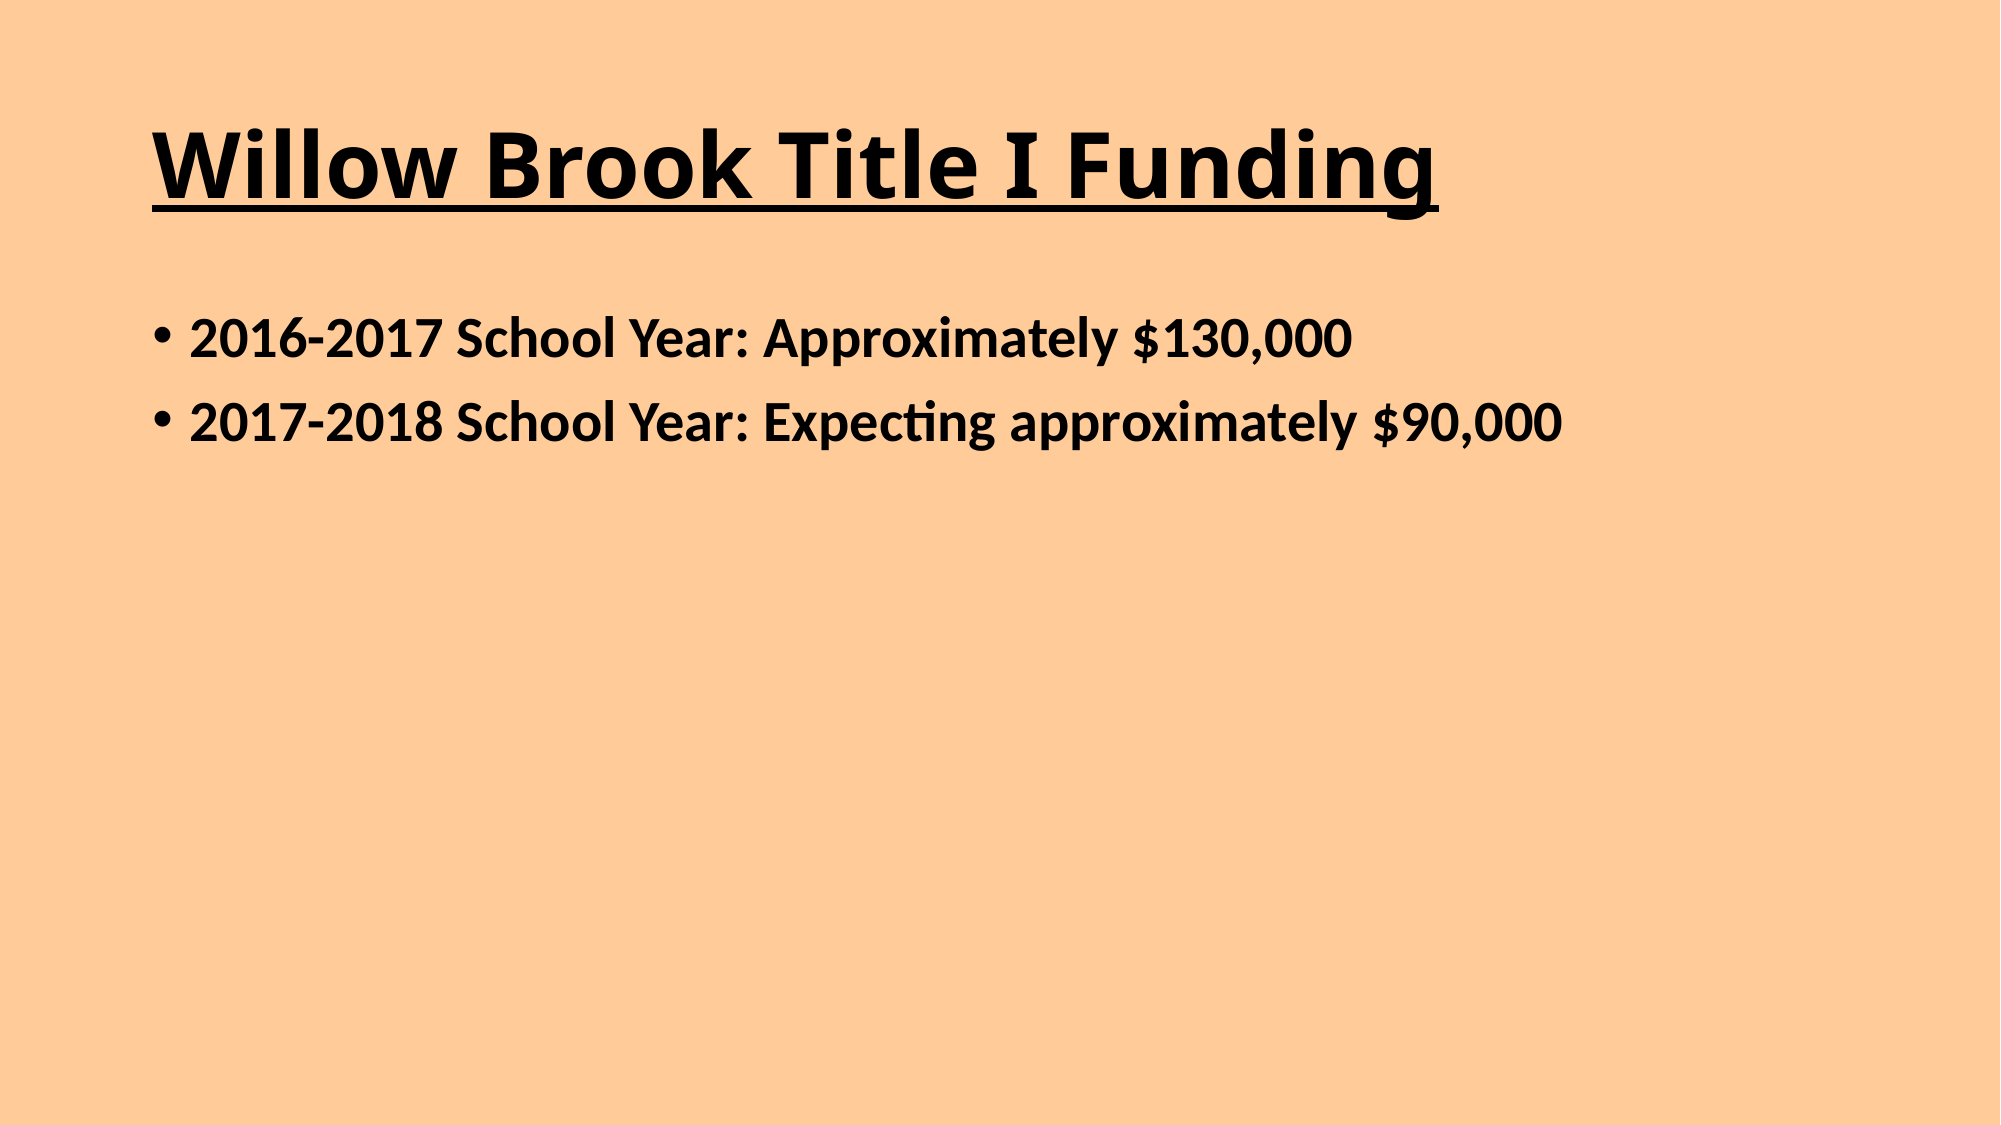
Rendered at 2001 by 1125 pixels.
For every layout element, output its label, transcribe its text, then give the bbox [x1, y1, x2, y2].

list 2016-2017 School Year: Approximately $130,000 2017-2018 School Year: Expecting approximately $90,000 [137, 299, 1863, 1014]
title Willow Brook Title I Funding [137, 59, 1863, 278]
